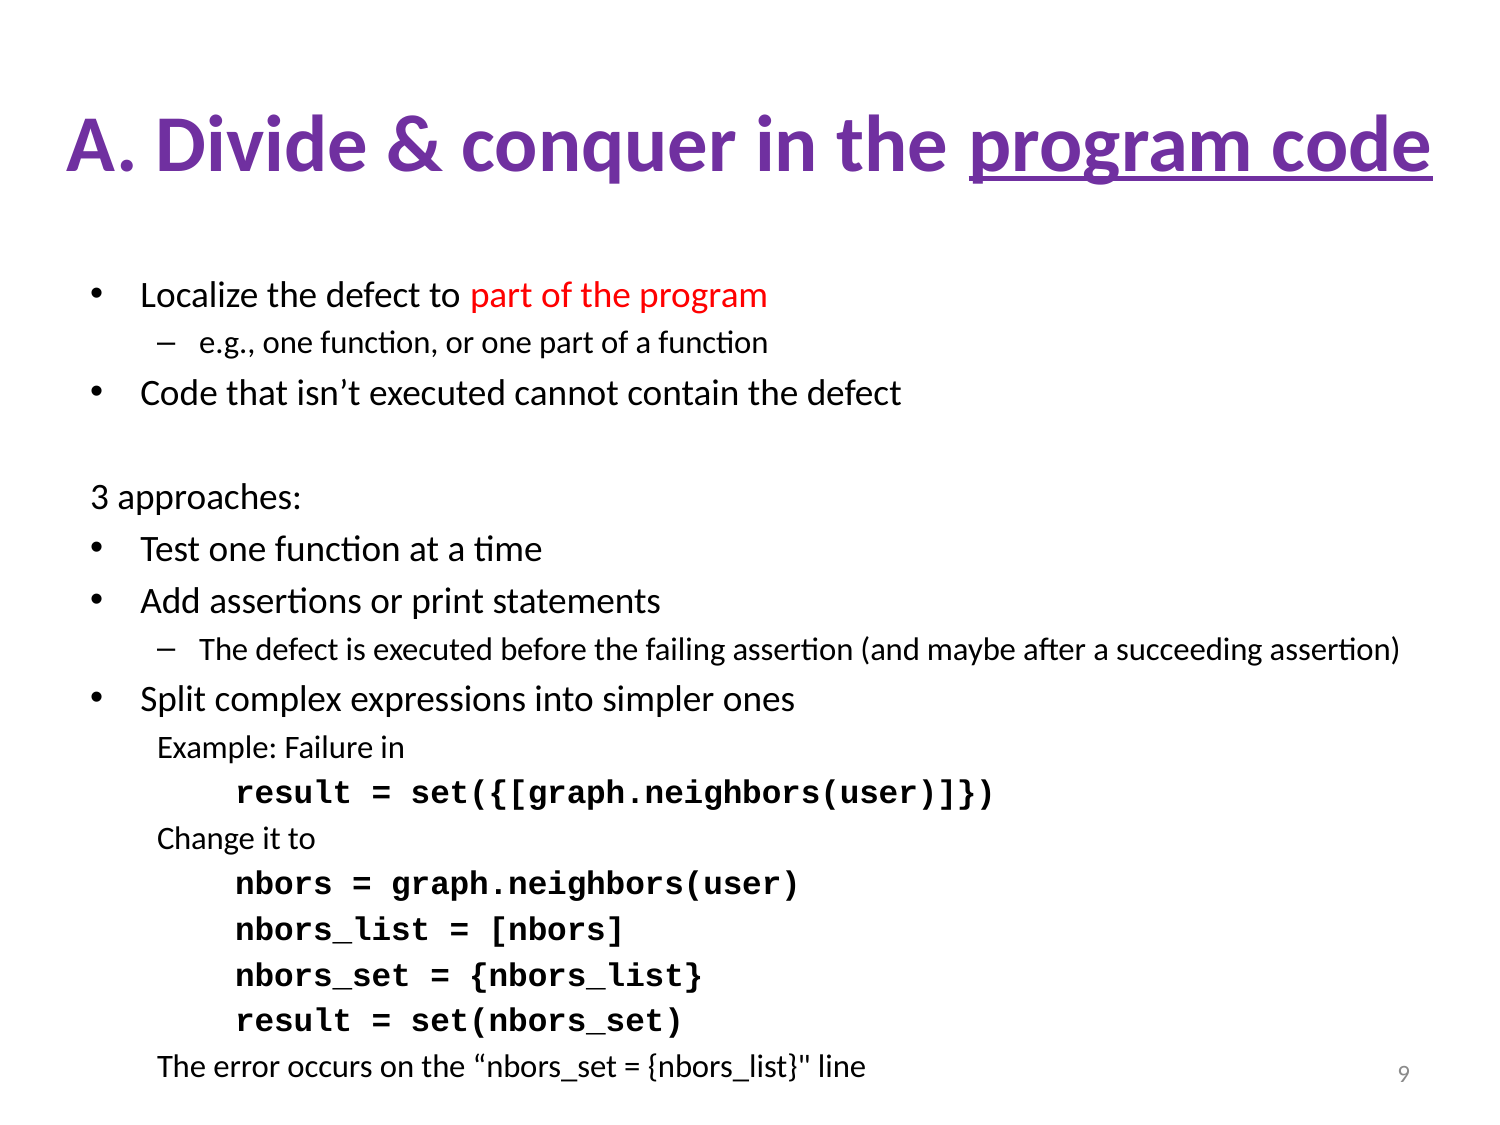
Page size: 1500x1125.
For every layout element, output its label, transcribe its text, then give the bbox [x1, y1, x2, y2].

list Localize the defect to part of the program e.g., one function, or one part of a function Code that isn’t executed cannot contain the defect 3 approaches: Test one function at a time Add assertions or print statements The defect is executed before the failing assertion (and maybe after a succeeding assertion) Split complex expressions into simpler ones Example: Failure in result = set({[graph.neighbors(user)]}) Change it to nbors = graph.neighbors(user) nbors_list = [nbors] nbors_set = {nbors_list} result = set(nbors_set) The error occurs on the “nbors_set = {nbors_list}" line [75, 262, 1425, 1125]
title A. Divide & conquer in the program code [0, 45, 1500, 233]
slide_number 9 [1074, 1042, 1425, 1103]
